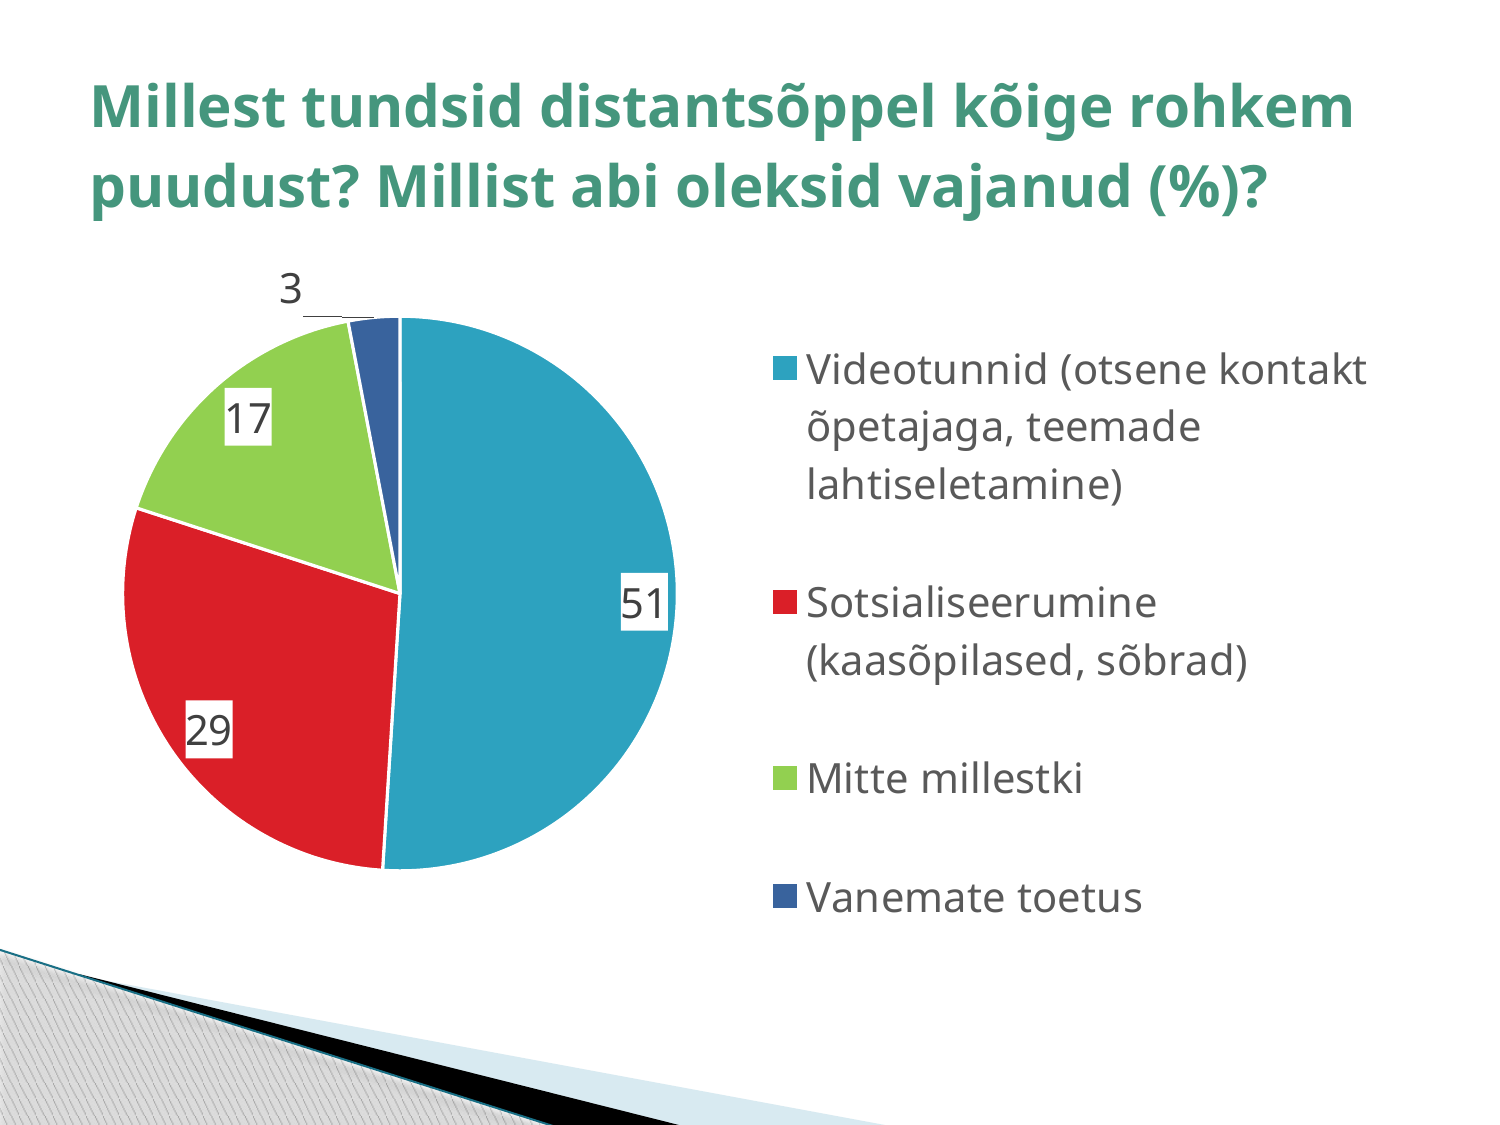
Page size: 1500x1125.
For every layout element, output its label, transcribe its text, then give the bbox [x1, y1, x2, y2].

title Millest tundsid distantsõppel kõige rohkem puudust? Millist abi oleksid vajanud (%)? [75, 45, 1425, 233]
chart [74, 242, 1426, 986]
